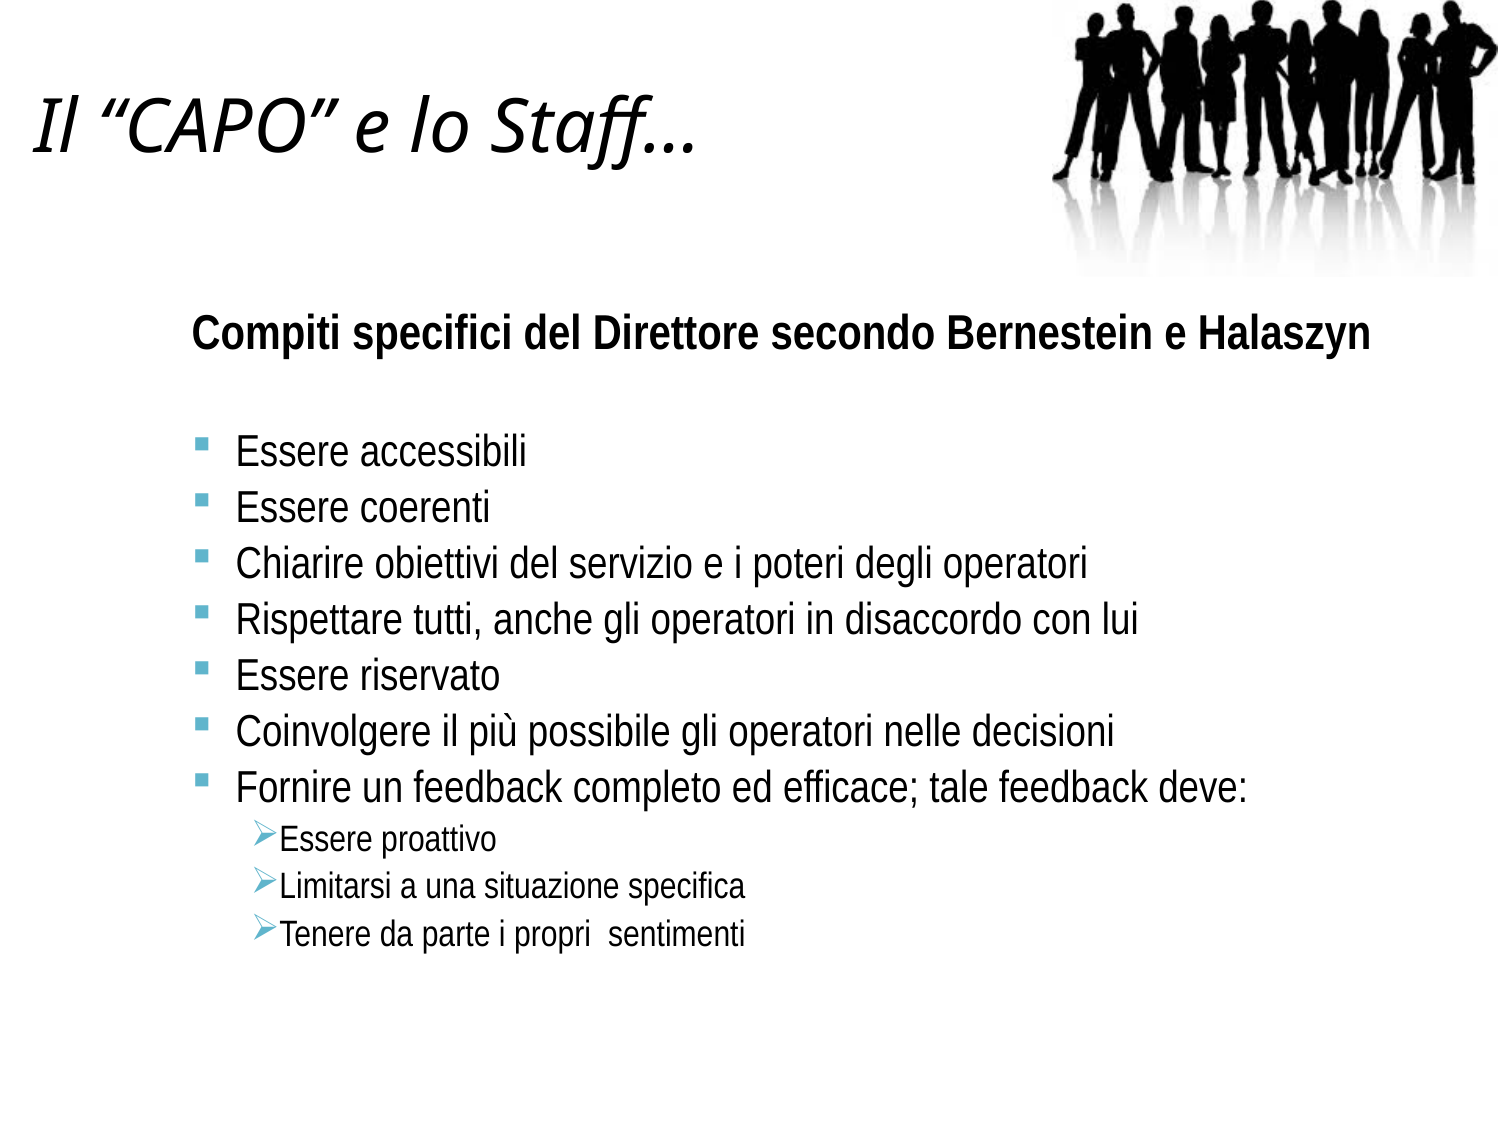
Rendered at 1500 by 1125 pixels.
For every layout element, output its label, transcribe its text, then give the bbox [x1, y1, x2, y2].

title Il “CAPO” e lo Staff… [0, 19, 1052, 237]
list Compiti specifici del Direttore secondo Bernestein e Halaszyn Essere accessibili Essere coerenti Chiarire obiettivi del servizio e i poteri degli operatori Rispettare tutti, anche gli operatori in disaccordo con lui Essere riservato Coinvolgere il più possibile gli operatori nelle decisioni Fornire un feedback completo ed efficace; tale feedback deve: Essere proattivo Limitarsi a una situazione specifica Tenere da parte i propri sentimenti [103, 299, 1397, 1014]
picture [1052, 0, 1498, 277]
